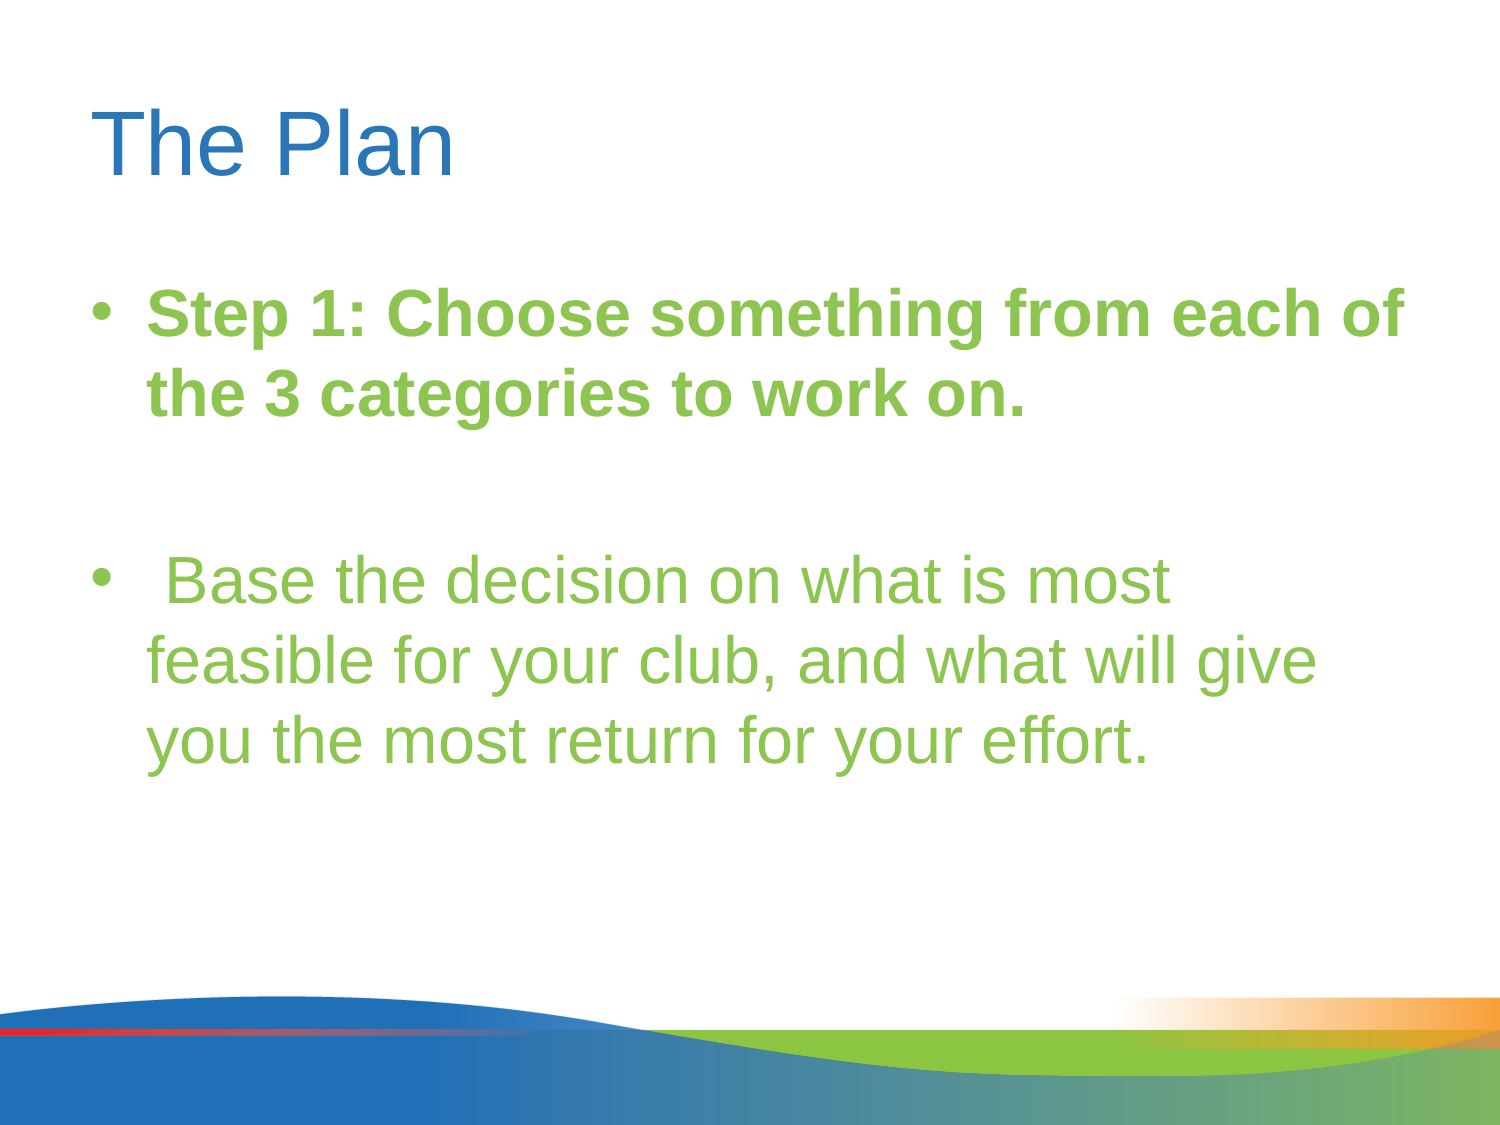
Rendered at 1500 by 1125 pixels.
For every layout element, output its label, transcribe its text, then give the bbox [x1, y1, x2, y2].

title The Plan [75, 45, 1425, 233]
list Step 1: Choose something from each of the 3 categories to work on. Base the decision on what is most feasible for your club, and what will give you the most return for your effort. [75, 262, 1425, 1005]
picture [0, 0, 1500, 1125]
